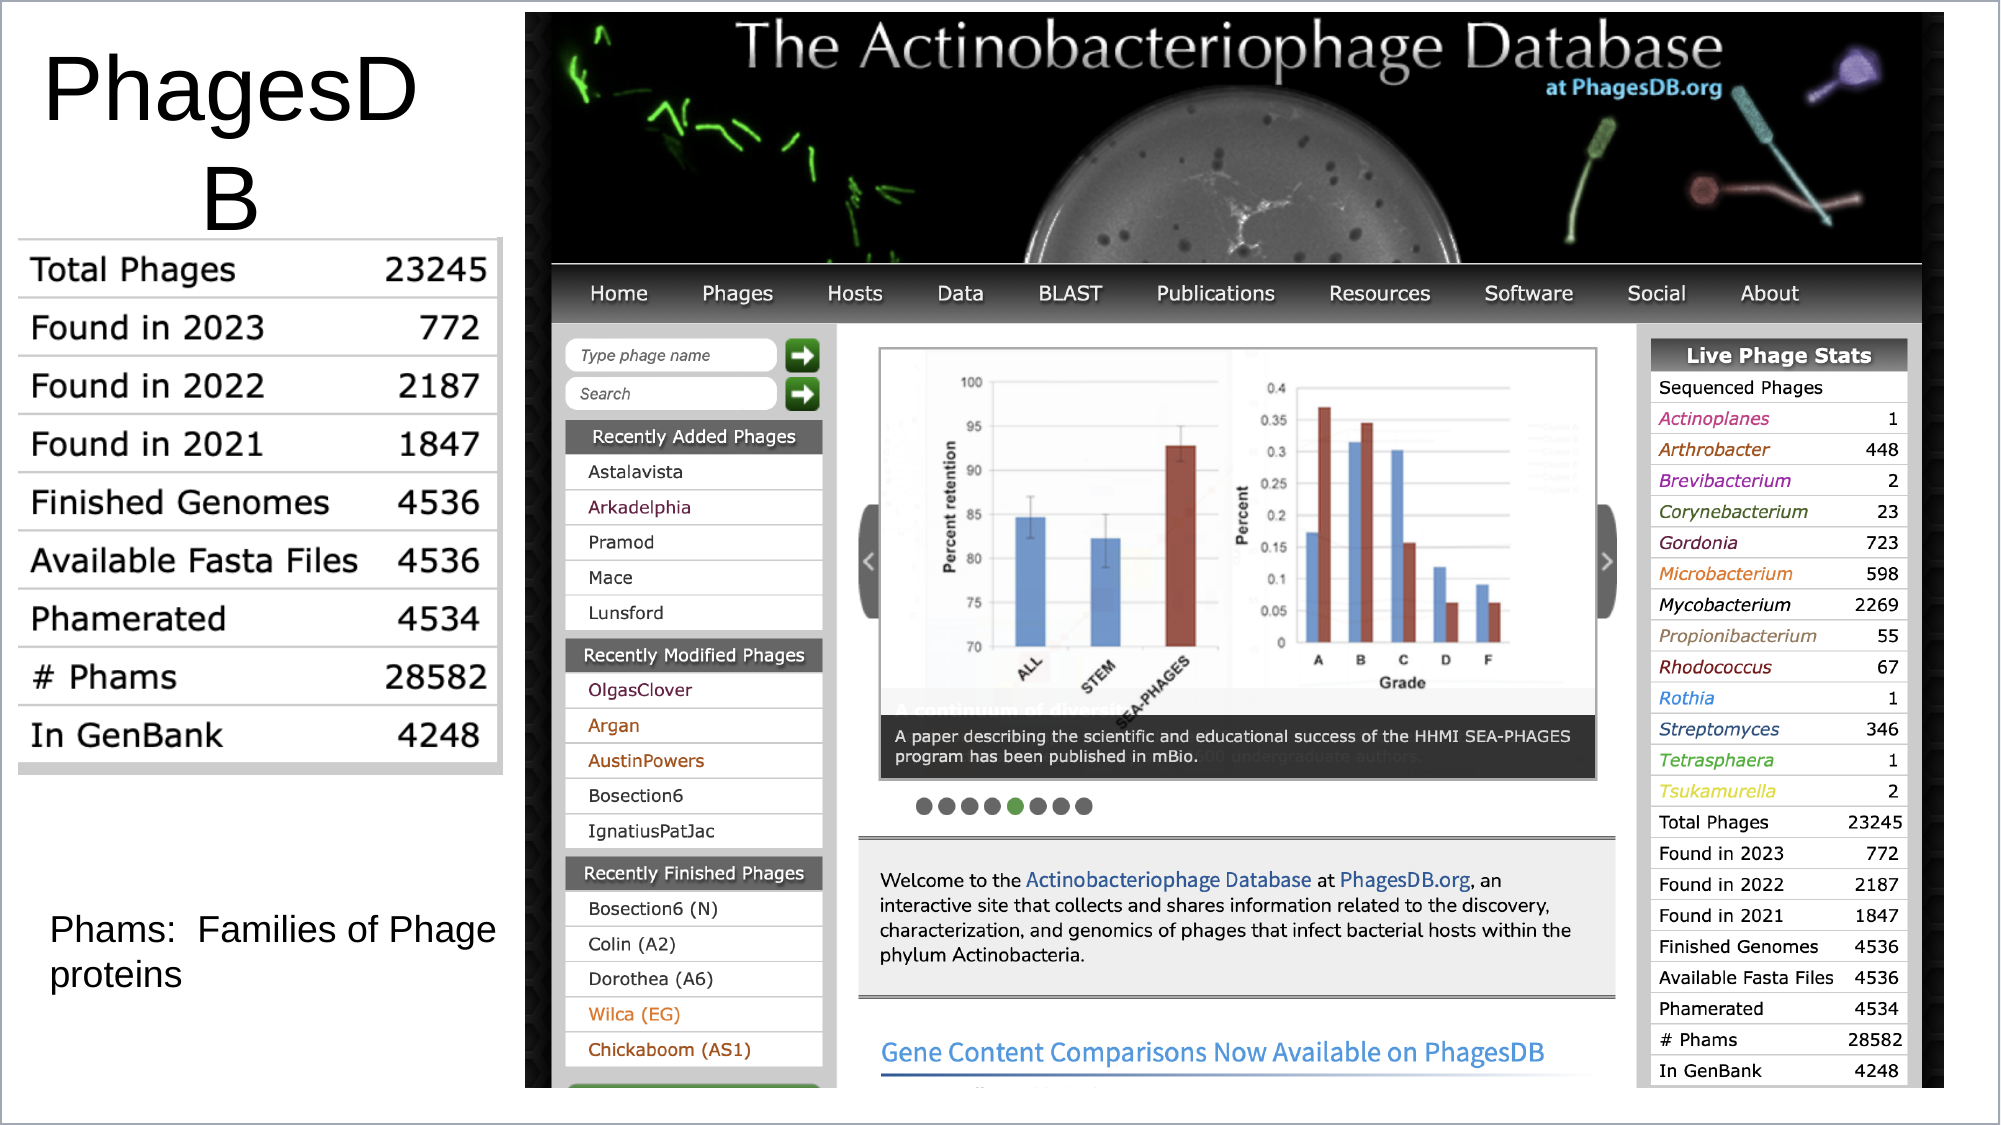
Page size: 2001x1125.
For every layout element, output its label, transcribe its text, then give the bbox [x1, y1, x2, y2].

title PhagesDB [12, 99, 450, 241]
picture [18, 237, 503, 776]
text_box Phams: Families of Phage proteins [34, 898, 519, 1003]
picture [524, 12, 1945, 1088]
